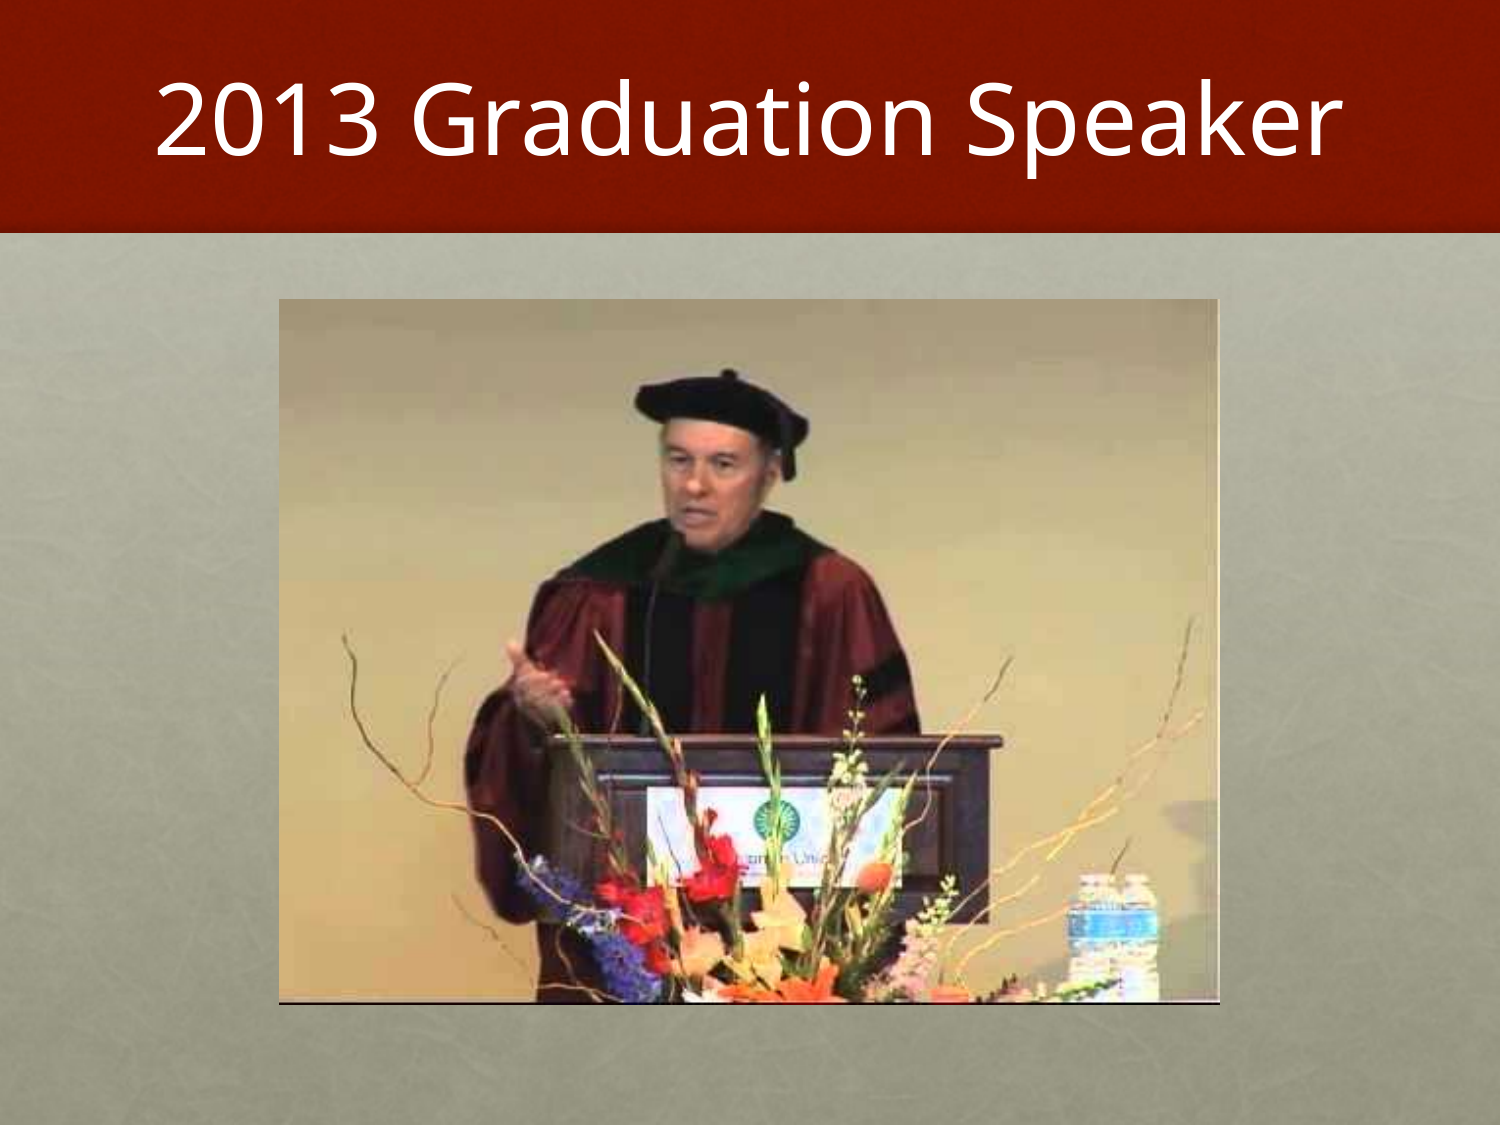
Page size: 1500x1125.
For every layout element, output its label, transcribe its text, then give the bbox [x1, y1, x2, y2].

title 2013 Graduation Speaker [127, 10, 1372, 221]
picture [0, 214, 1500, 1125]
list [279, 299, 1221, 1006]
